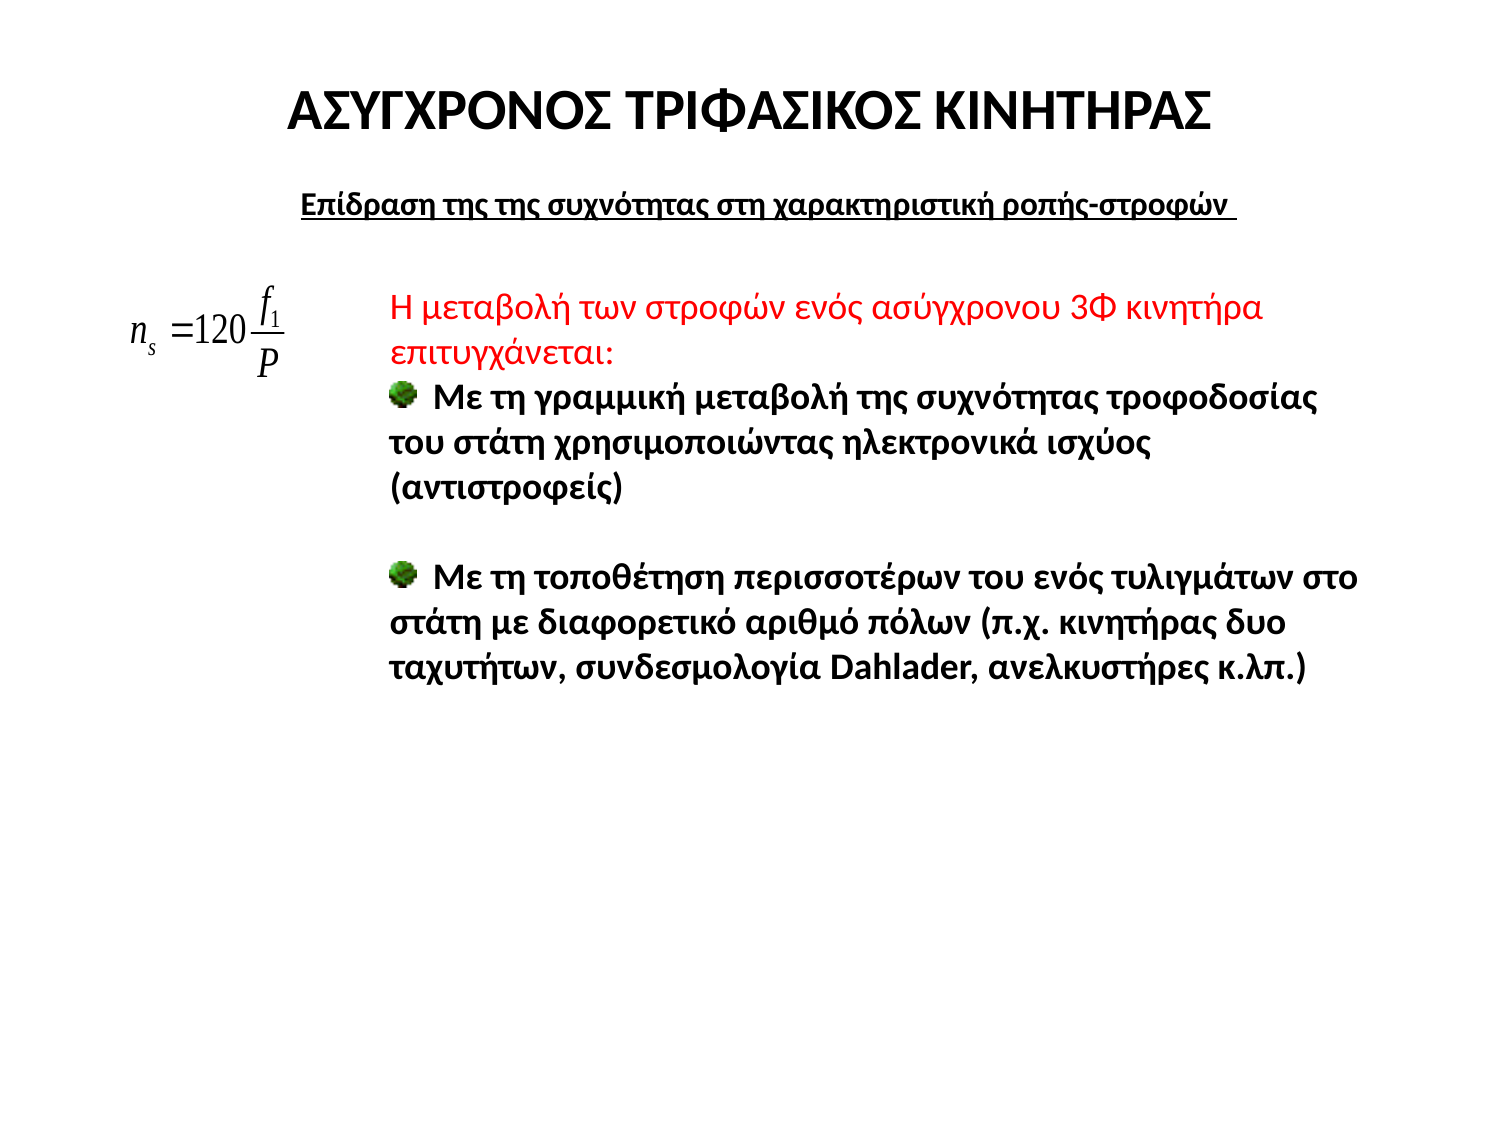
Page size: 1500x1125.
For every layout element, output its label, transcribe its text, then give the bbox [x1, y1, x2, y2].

picture [389, 381, 417, 408]
picture [389, 561, 417, 588]
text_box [124, 274, 301, 388]
text_box Η μεταβολή των στροφών ενός ασύγχρονου 3Φ κινητήρα επιτυγχάνεται: Με τη γραμμική μεταβολή της συχνότητας τροφοδοσίας του στάτη χρησιμοποιώντας ηλεκτρονικά ισχύος (αντιστροφείς) Με τη τοποθέτηση περισσοτέρων του ενός τυλιγμάτων στο στάτη με διαφορετικό αριθμό πόλων (π.χ. κινητήρας δυο ταχυτήτων, συνδεσμολογία Dahlader, ανελκυστήρες κ.λπ.) [375, 274, 1375, 740]
title ΑΣΥΓΧΡΟΝΟΣ ΤΡΙΦΑΣΙΚΟΣ ΚΙΝΗΤΗΡΑΣ [112, 50, 1388, 163]
subtitle Επίδραση της της συχνότητας στη χαρακτηριστική ροπής-στροφών [75, 174, 1463, 1063]
